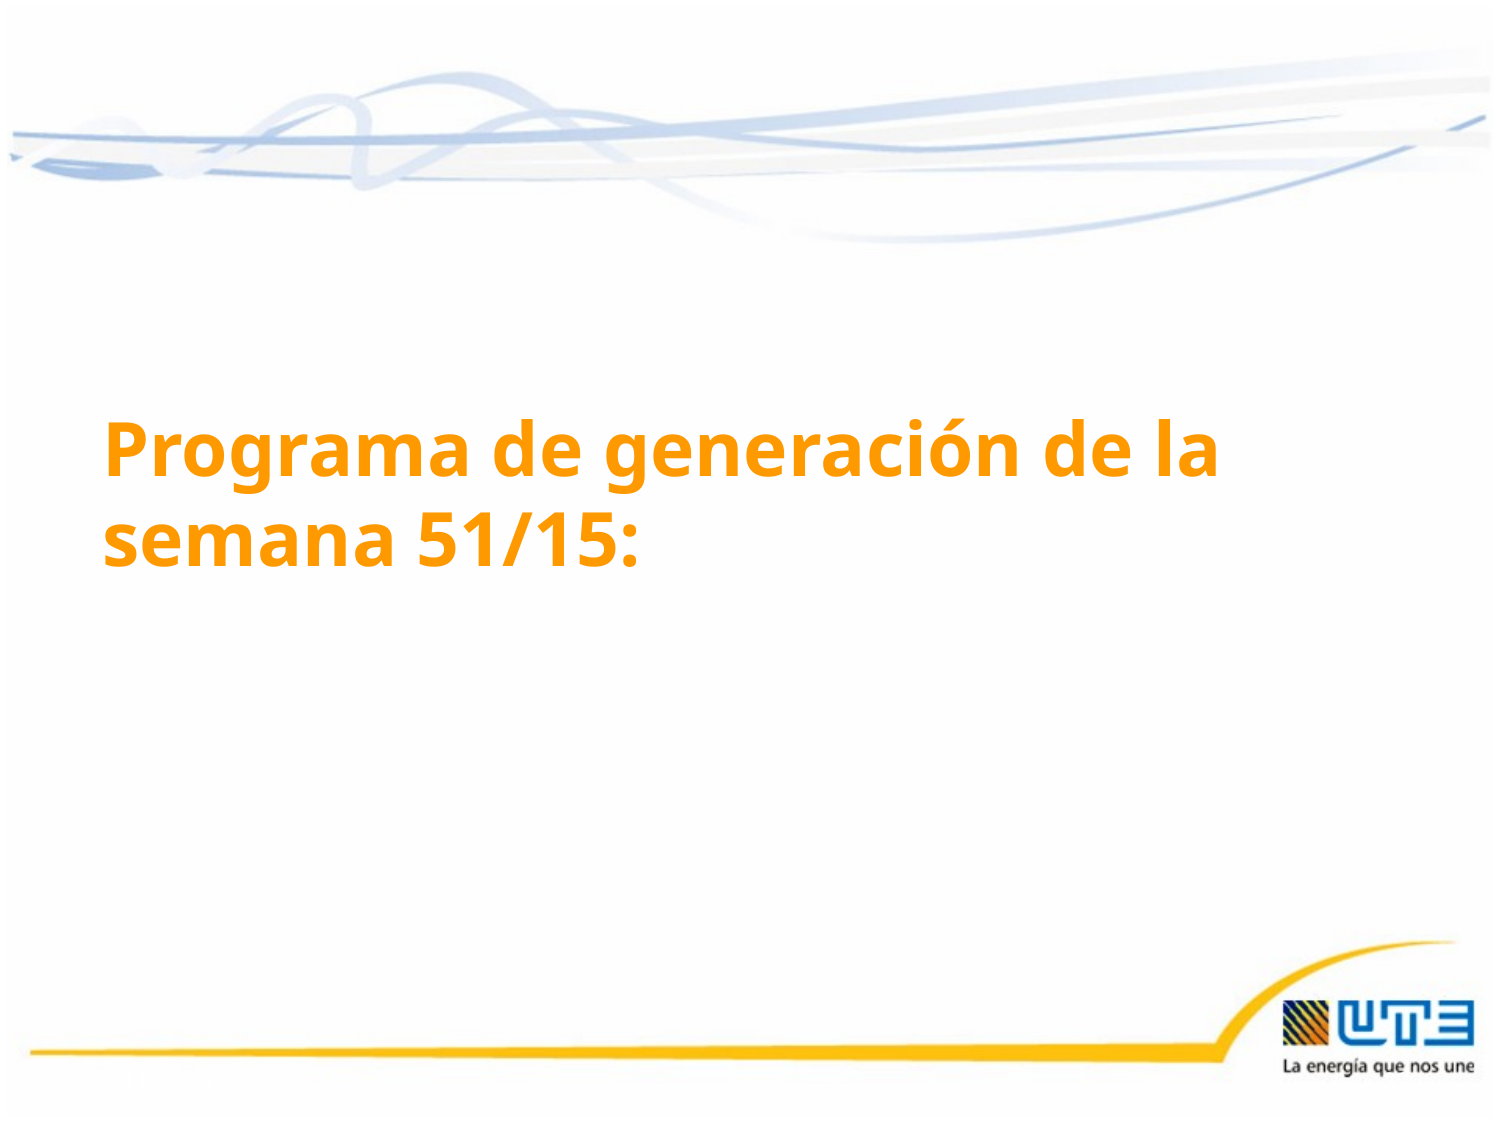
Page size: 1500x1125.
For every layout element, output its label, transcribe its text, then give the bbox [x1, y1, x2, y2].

title Programa de generación de la semana 51/15: [87, 362, 1438, 720]
text_box 32 [1074, 1024, 1425, 1103]
picture [7, 6, 1493, 1118]
text_box 18/12/2015 [75, 1024, 425, 1103]
